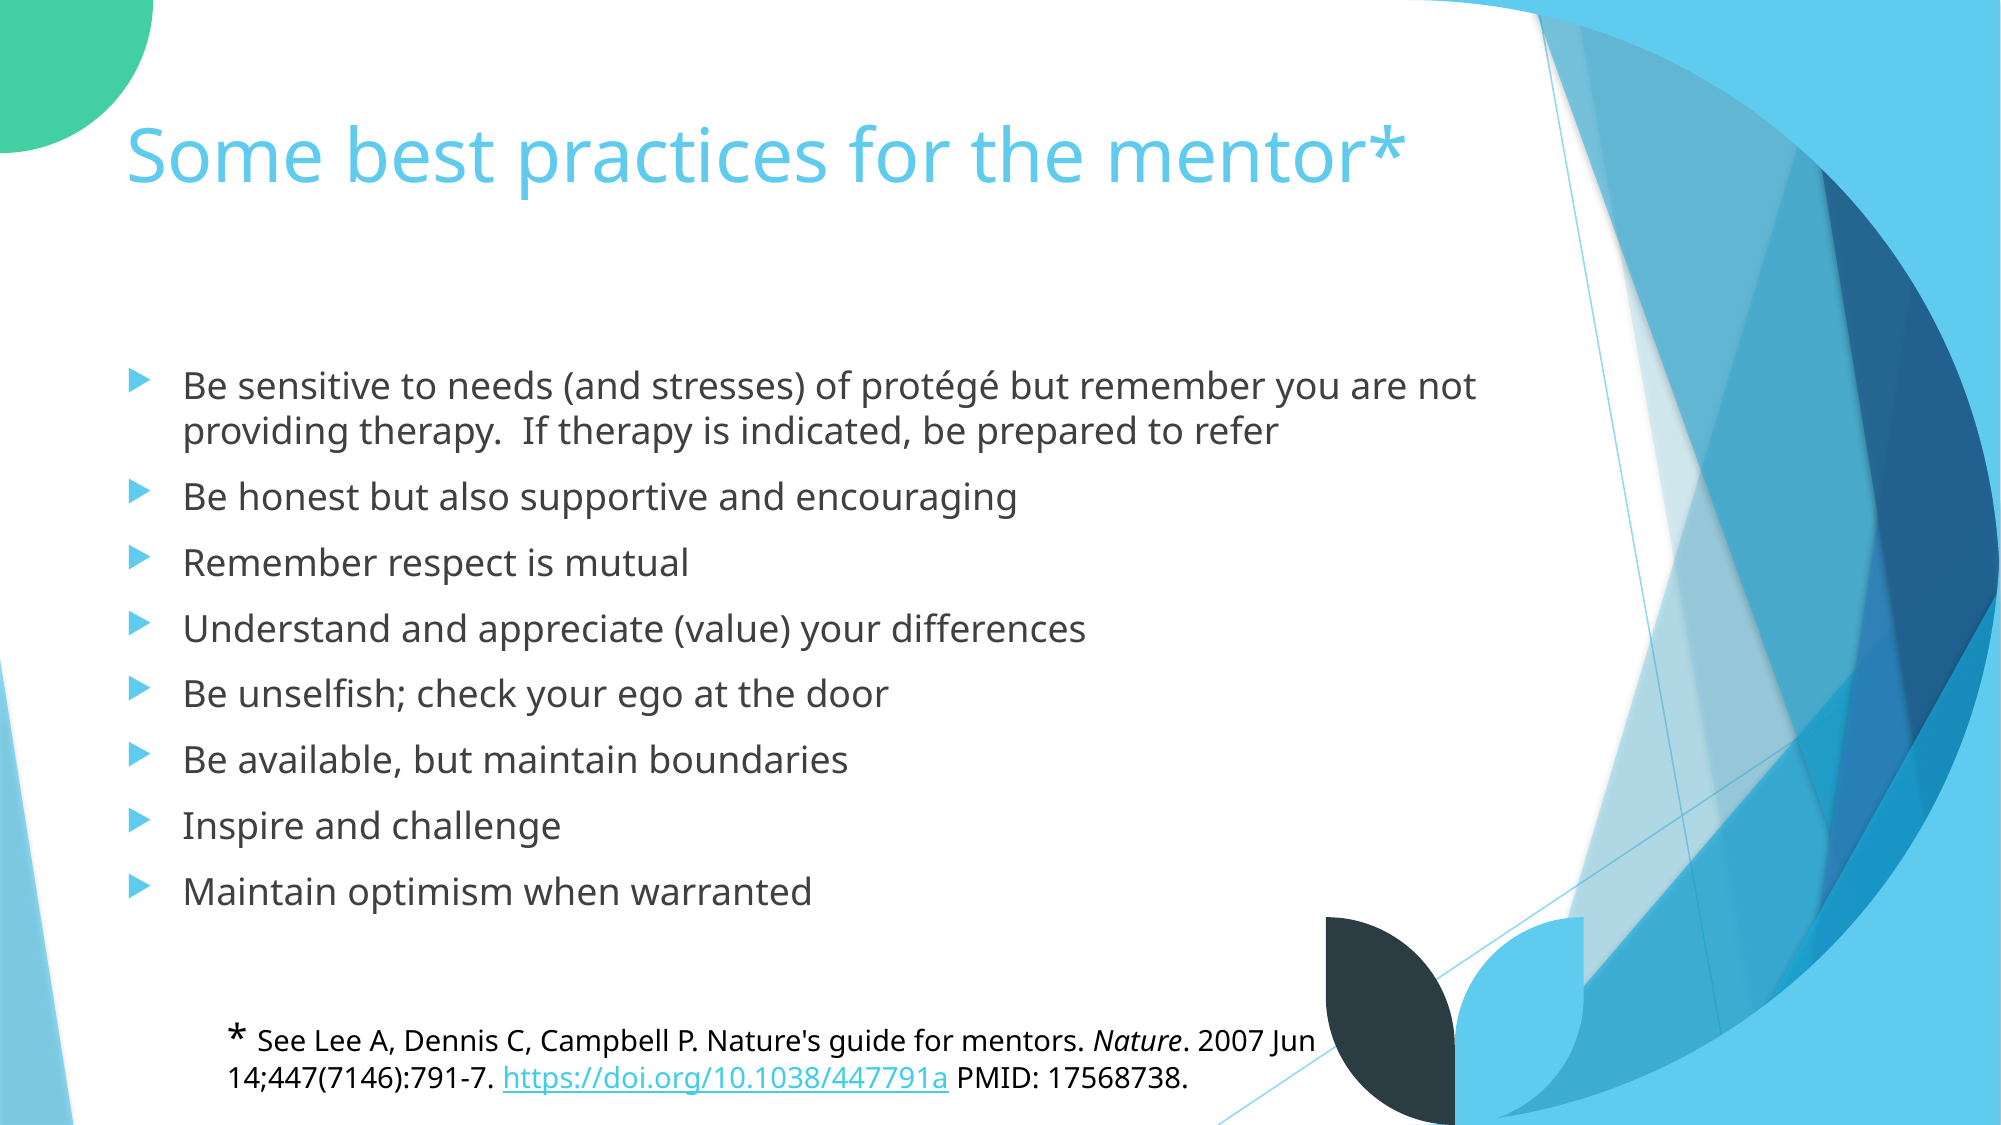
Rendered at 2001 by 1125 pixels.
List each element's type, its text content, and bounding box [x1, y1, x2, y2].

list Be sensitive to needs (and stresses) of protégé but remember you are not providing therapy. If therapy is indicated, be prepared to refer Be honest but also supportive and encouraging Remember respect is mutual Understand and appreciate (value) your differences Be unselfish; check your ego at the door Be available, but maintain boundaries Inspire and challenge Maintain optimism when warranted [111, 354, 1522, 992]
title Some best practices for the mentor* [111, 99, 1522, 317]
text_box * See Lee A, Dennis C, Campbell P. Nature's guide for mentors. Nature. 2007 Jun 14;447(7146):791-7. https://doi.org/10.1038/447791a PMID: 17568738. [212, 1006, 1360, 1107]
